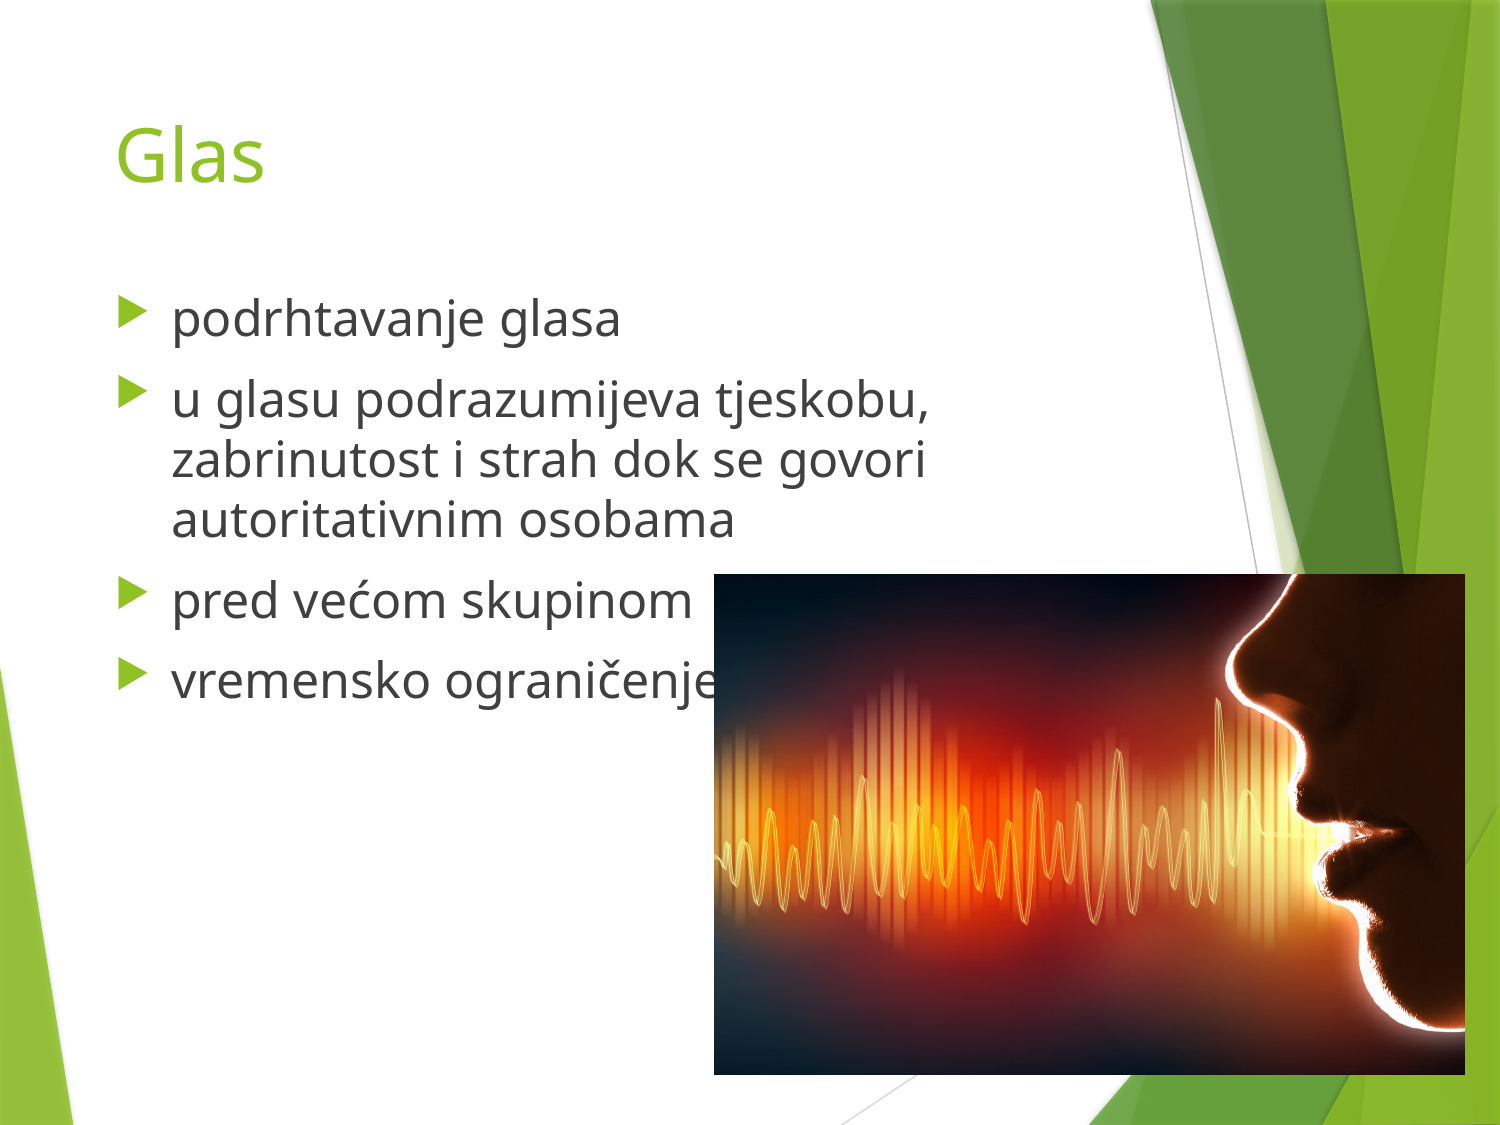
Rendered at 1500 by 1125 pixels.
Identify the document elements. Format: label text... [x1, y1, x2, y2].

picture [713, 573, 1465, 1075]
title Glas [99, 99, 1142, 278]
list podrhtavanje glasa u glasu podrazumijeva tjeskobu, zabrinutost i strah dok se govori autoritativnim osobama pred većom skupinom vremensko ograničenje [99, 278, 1223, 991]
